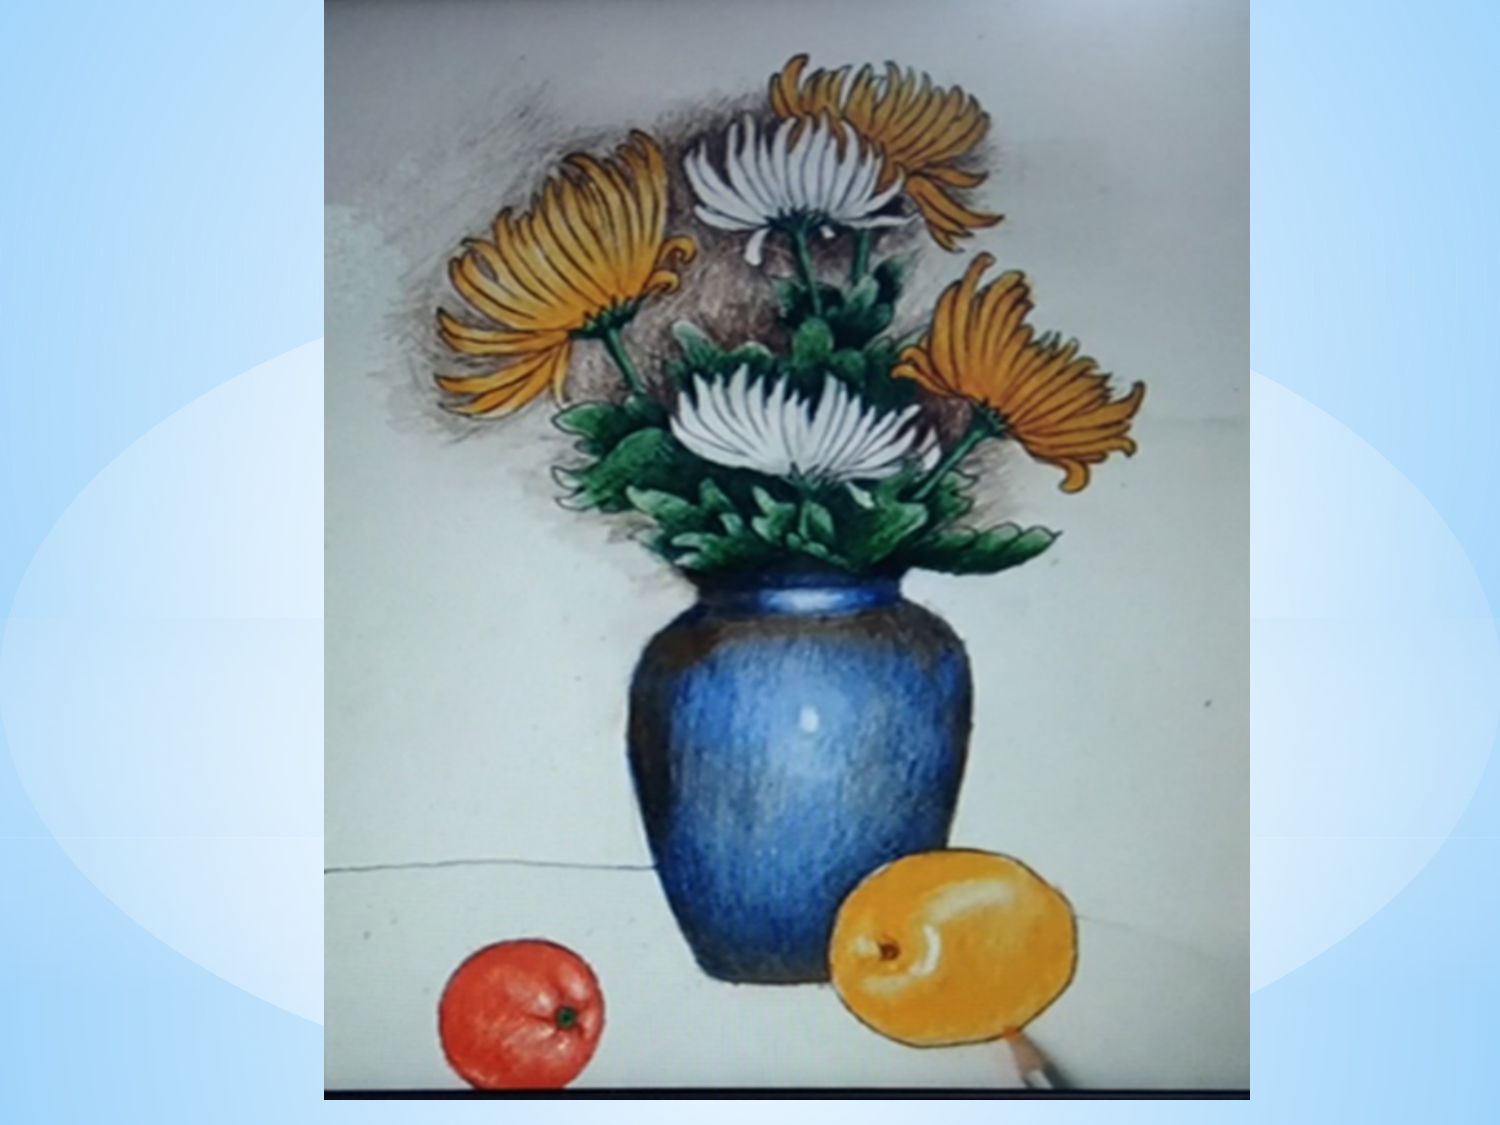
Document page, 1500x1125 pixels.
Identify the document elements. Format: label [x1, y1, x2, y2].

picture [324, 0, 1251, 1101]
